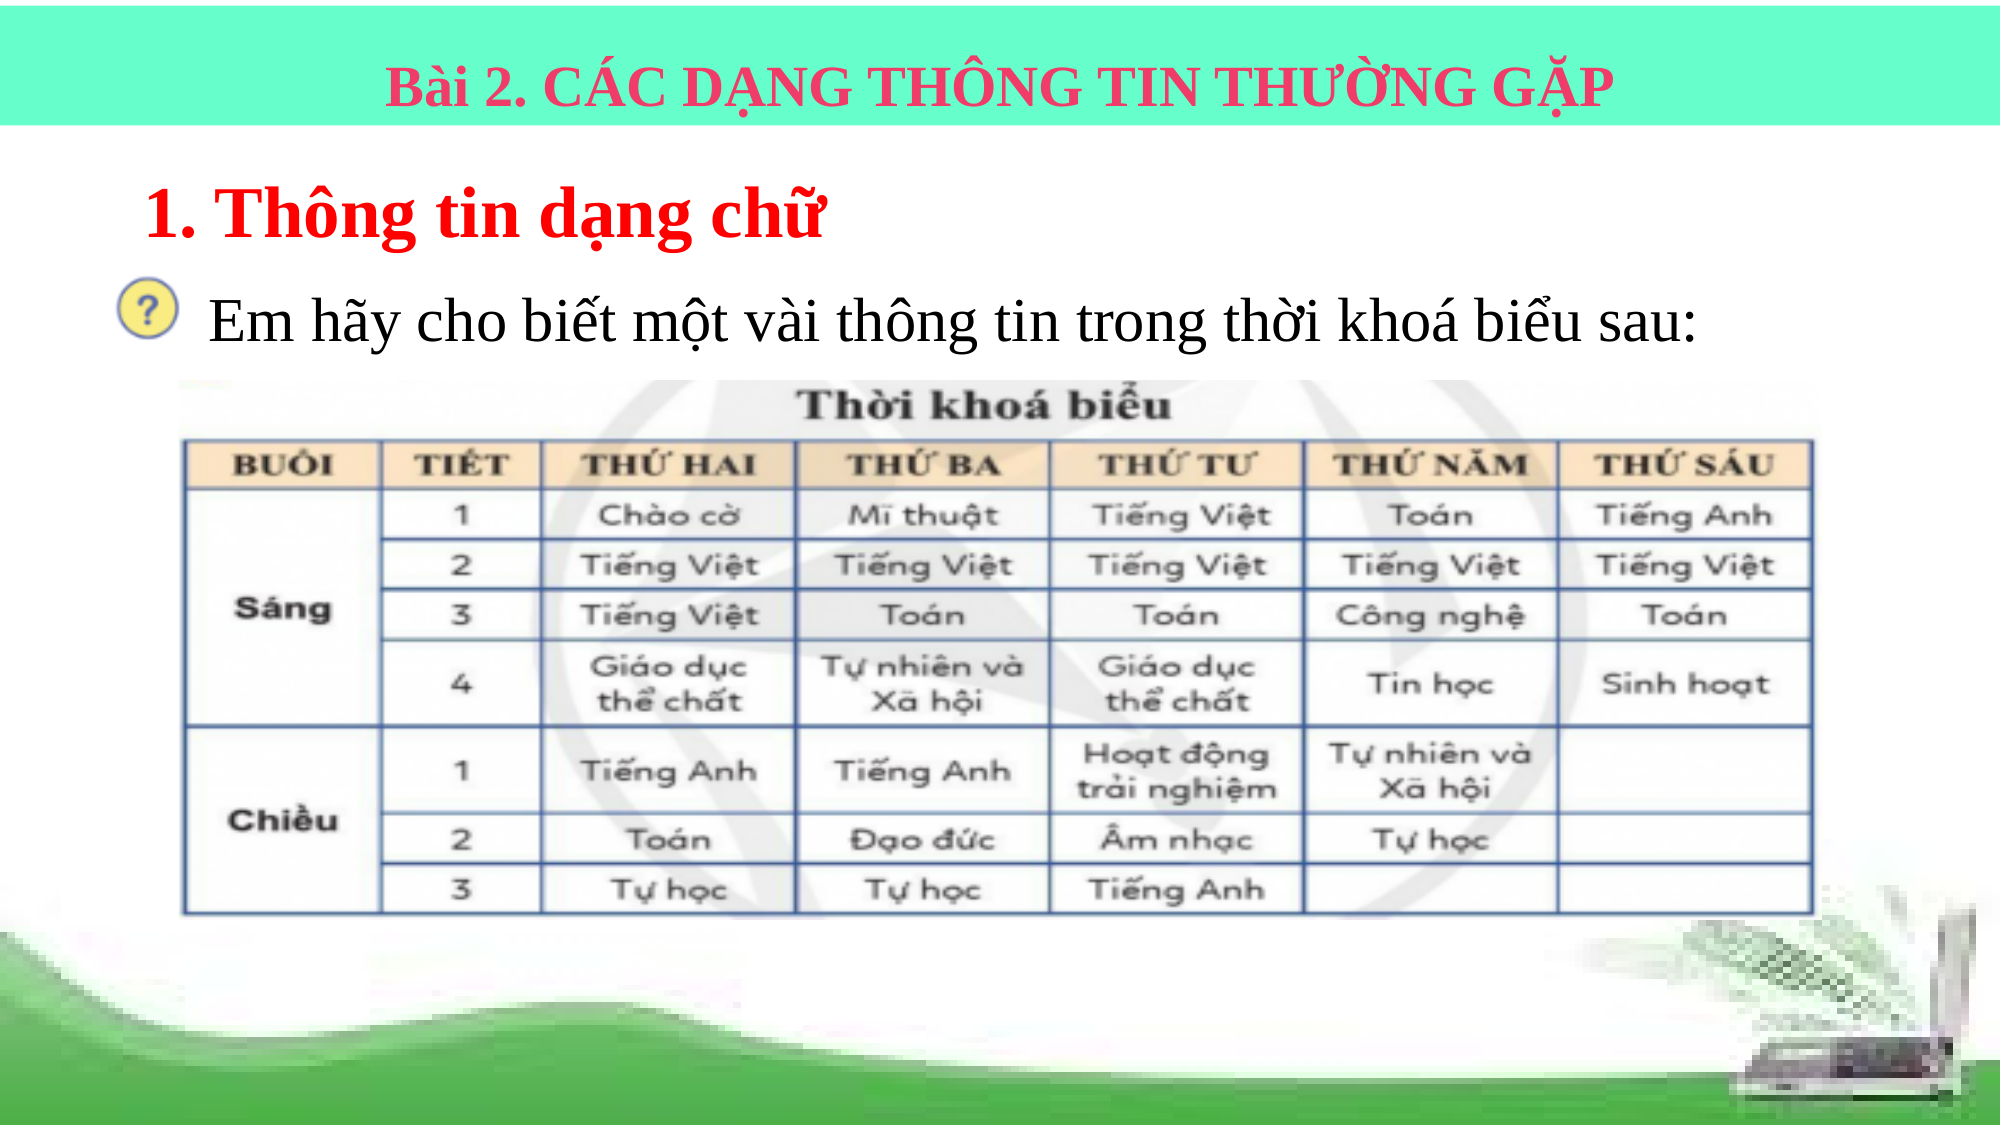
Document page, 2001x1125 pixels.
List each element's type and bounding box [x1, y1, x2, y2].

picture [0, 0, 2000, 1125]
text_box [128, 113, 1806, 350]
